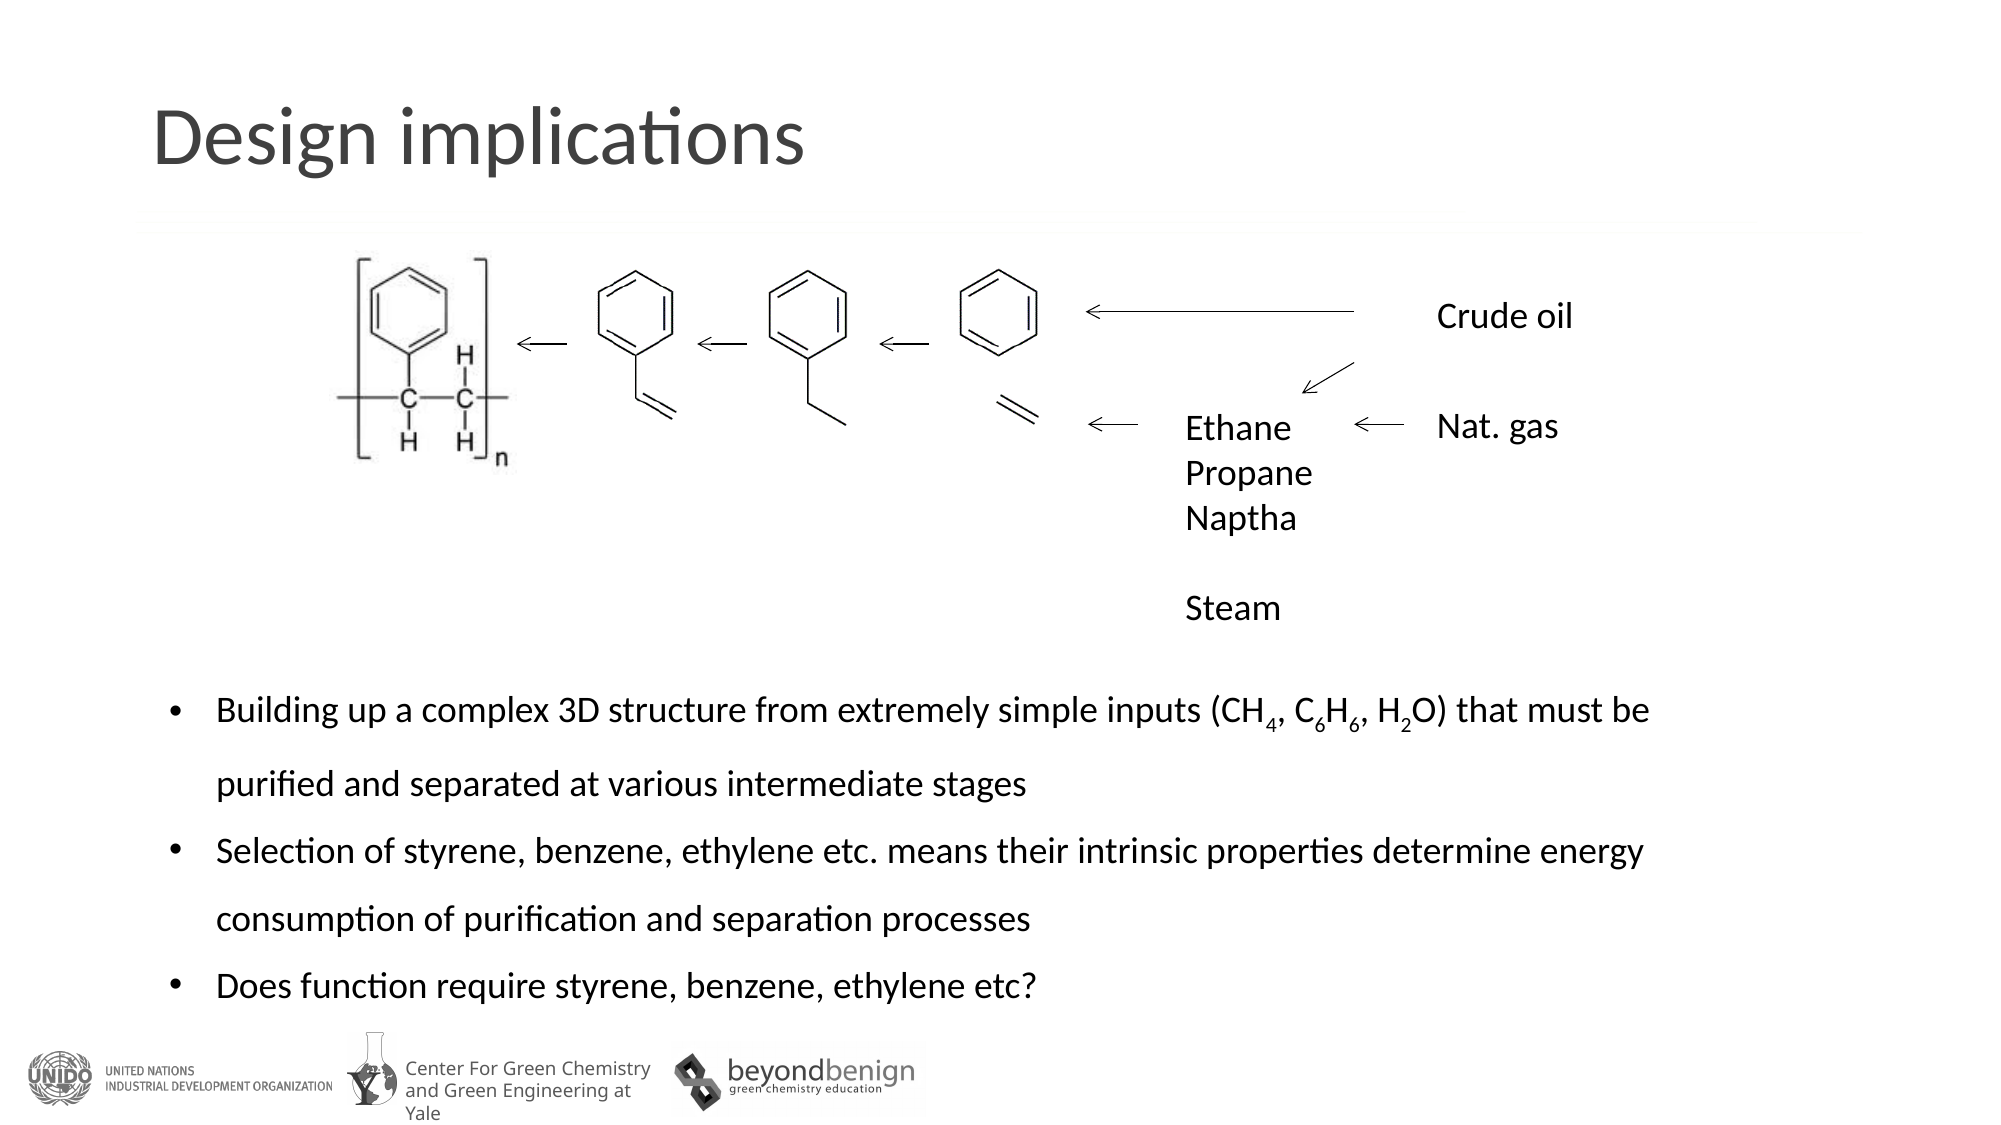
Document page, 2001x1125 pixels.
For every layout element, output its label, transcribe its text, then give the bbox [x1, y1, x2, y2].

picture [329, 250, 517, 475]
text_box Nat. gas [1422, 393, 1574, 454]
text_box Crude oil [1422, 283, 1589, 343]
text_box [1301, 362, 1355, 394]
text_box Ethane Propane Naptha Steam [1170, 395, 1329, 635]
picture [591, 263, 682, 425]
text_box Building up a complex 3D structure from extremely simple inputs (CH4, C6H6, H2O) that must be purified and separated at various intermediate stages Selection of styrene, benzene, ethylene etc. means their intrinsic properties determine energy consumption of purification and separation processes Does function require styrene, benzene, ethylene etc? [154, 652, 1759, 1014]
title Design implications [137, 28, 1863, 247]
picture [762, 263, 853, 431]
picture [953, 262, 1044, 430]
